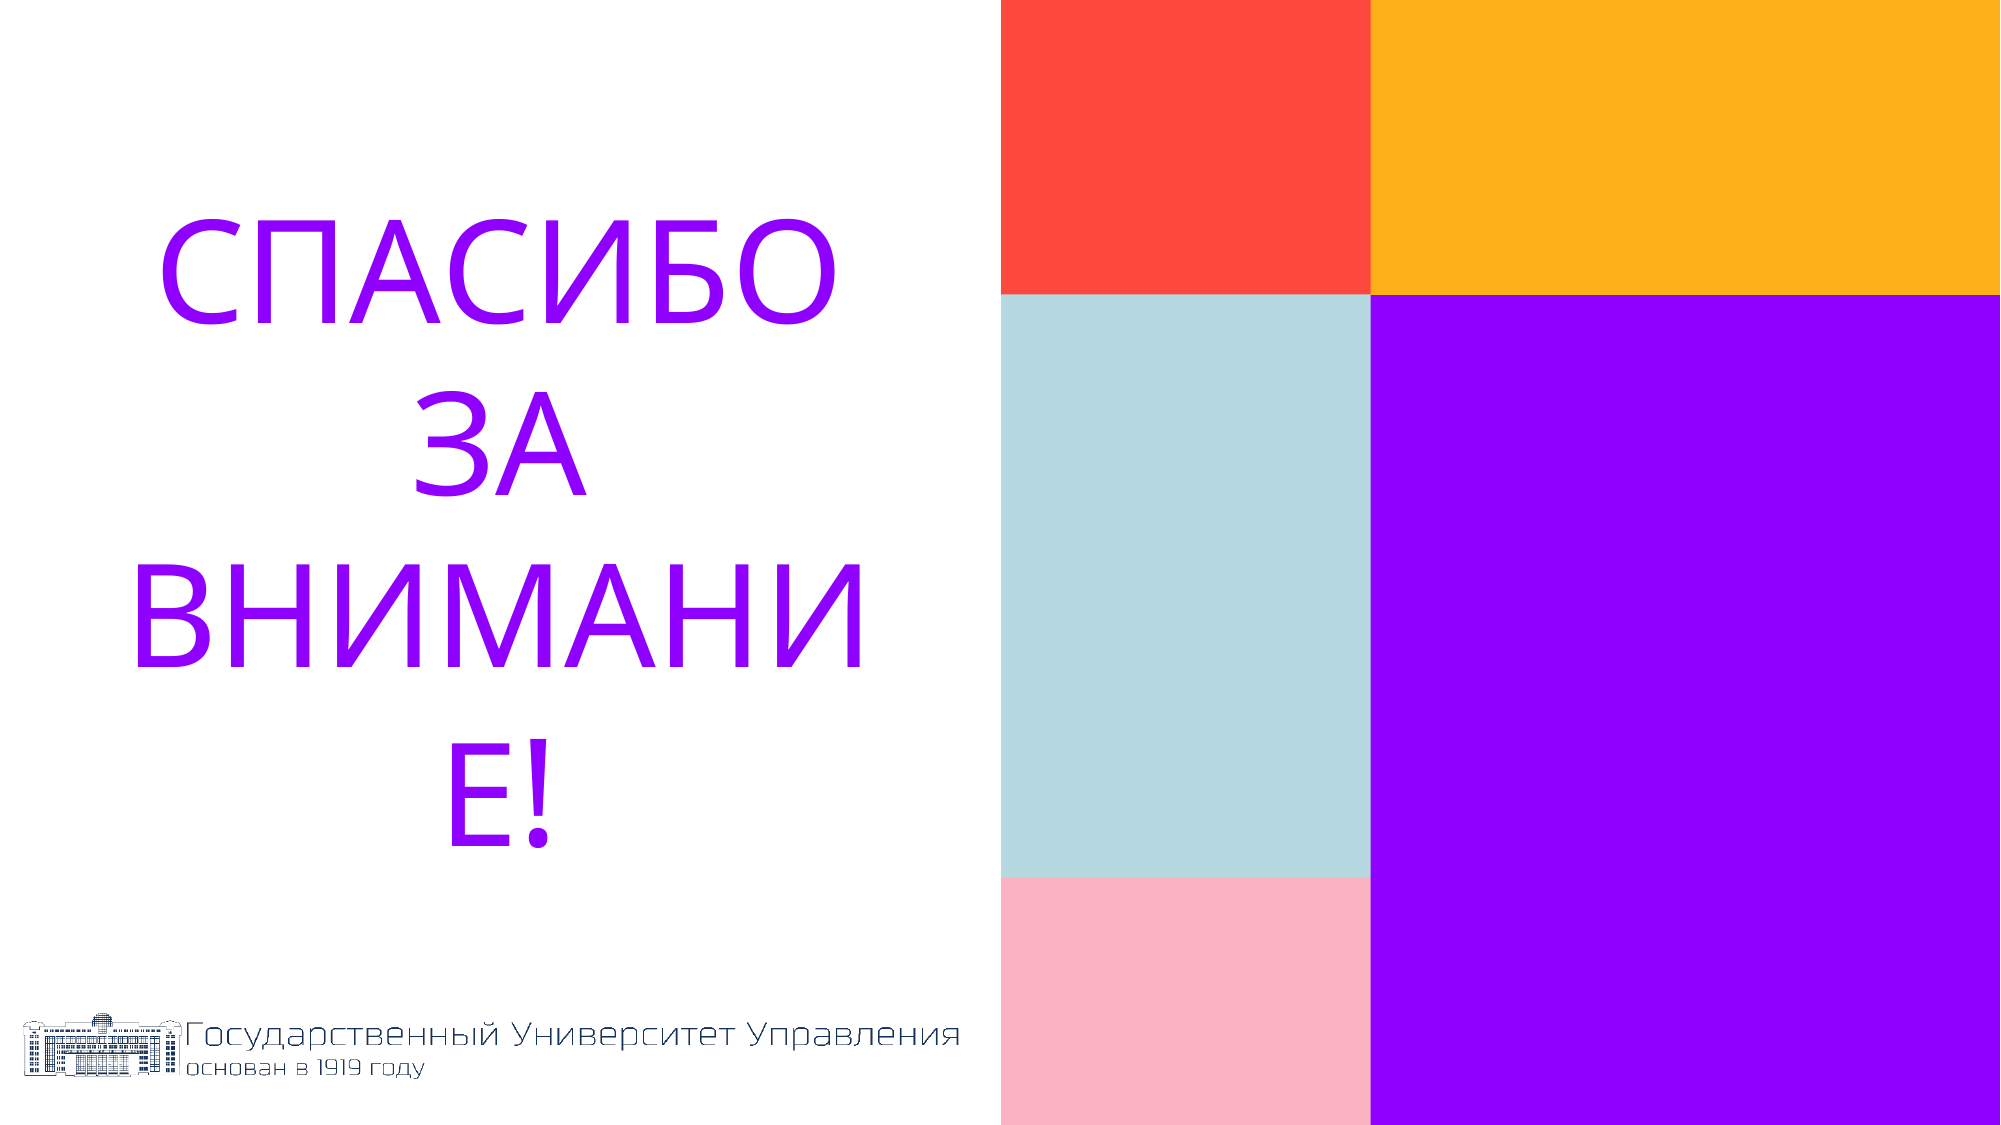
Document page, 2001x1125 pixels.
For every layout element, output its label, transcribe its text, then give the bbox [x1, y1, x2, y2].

picture [8, 947, 974, 1125]
text_box [1370, 0, 2000, 295]
text_box [1001, 877, 1370, 1125]
text_box [1001, 0, 1370, 295]
text_box [1370, 295, 2000, 1125]
text_box [1001, 295, 1370, 877]
text_box СПАСИБО ЗА ВНИМАНИЕ! [87, 171, 911, 915]
